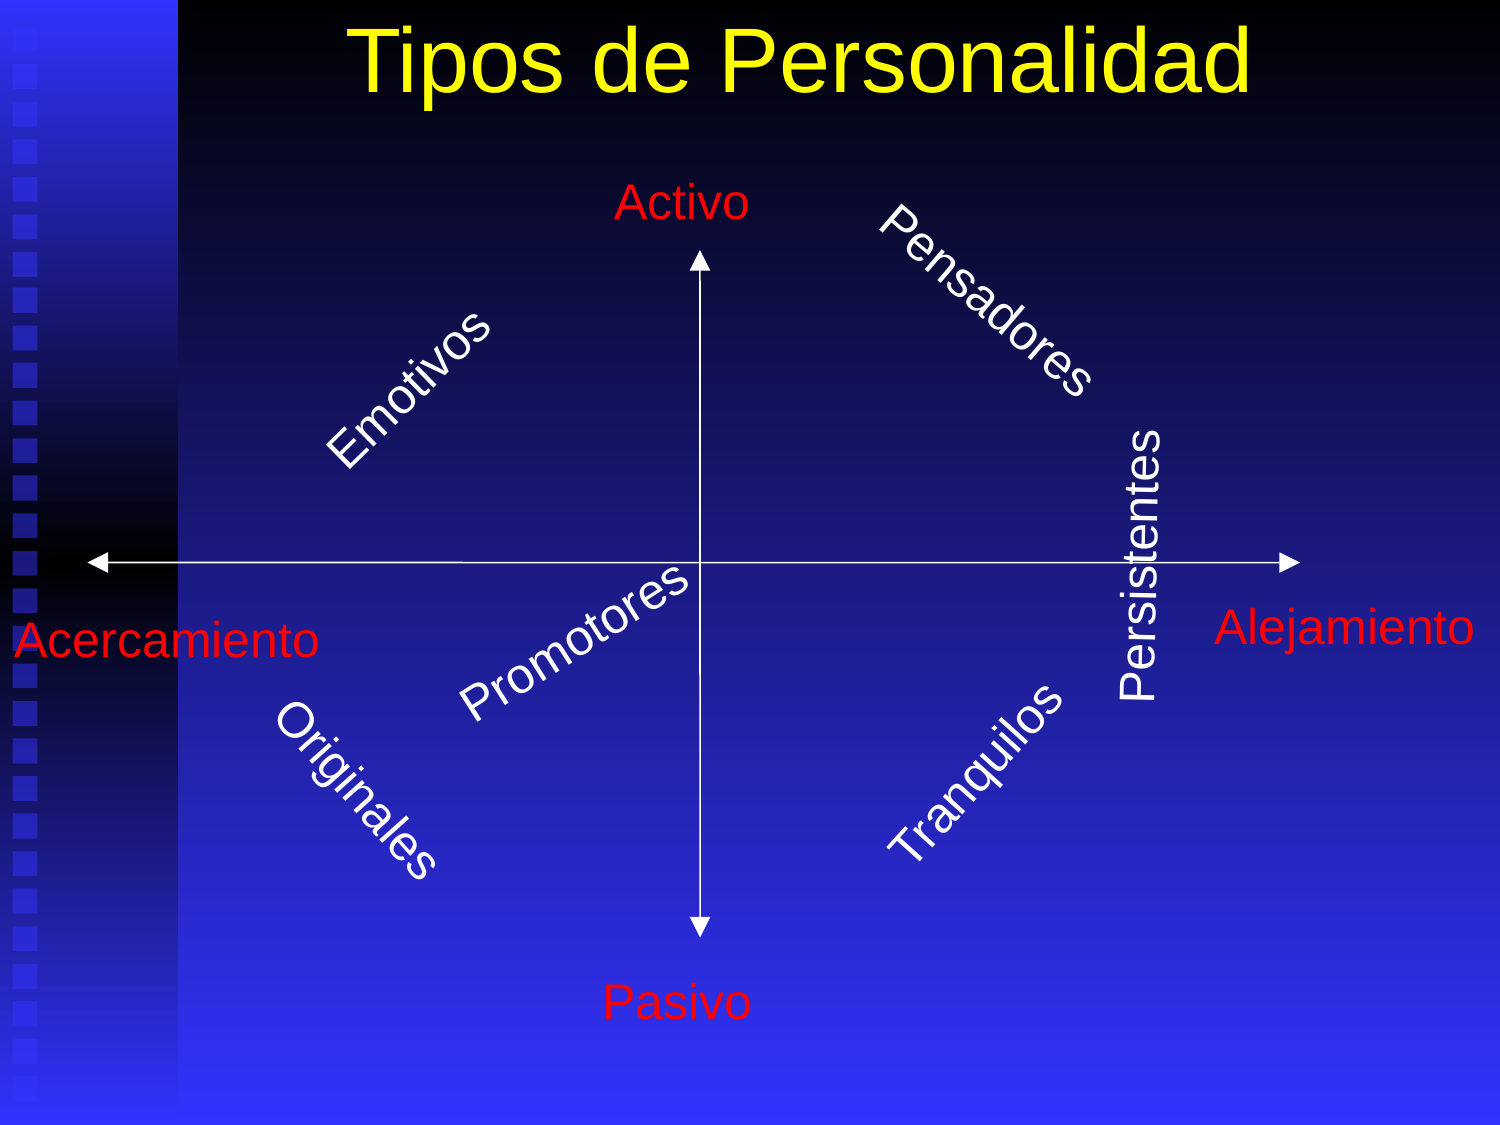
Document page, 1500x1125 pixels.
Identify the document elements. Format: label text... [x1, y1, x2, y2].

text_box Pasivo [587, 962, 784, 1038]
text_box Acercamiento [0, 599, 338, 675]
title Tipos de Personalidad [162, 0, 1438, 151]
text_box Pensadores [853, 174, 1145, 444]
text_box [87, 552, 621, 573]
text_box [1175, 552, 1300, 573]
text_box Promotores [431, 502, 756, 748]
text_box [689, 602, 711, 938]
text_box Activo [600, 162, 797, 238]
text_box Originales [247, 675, 528, 970]
text_box Persistentes [1096, 380, 1178, 720]
text_box Emotivos [297, 205, 591, 495]
text_box [689, 249, 711, 512]
text_box Alejamiento [1199, 587, 1500, 663]
text_box Tranquilos [859, 593, 1098, 894]
